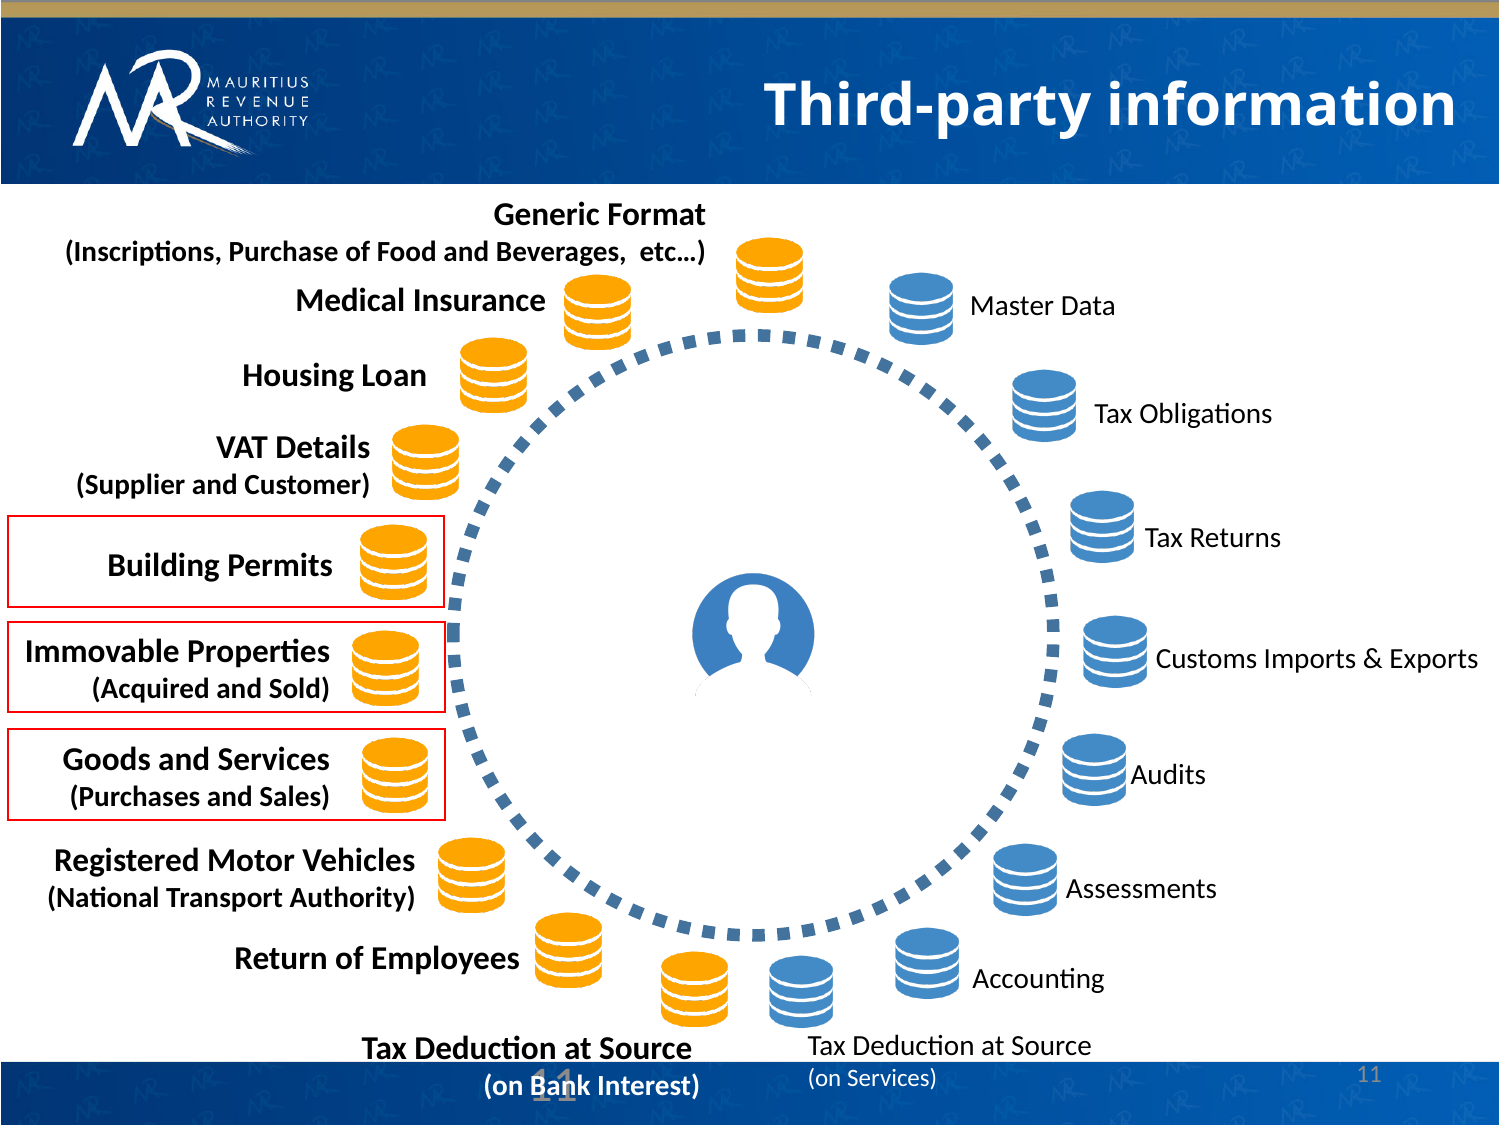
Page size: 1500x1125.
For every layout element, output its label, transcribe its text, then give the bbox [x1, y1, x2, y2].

text_box 11 [716, 1042, 988, 1103]
text_box Customs Imports & Exports [1153, 632, 1494, 682]
picture [1, 0, 1499, 1125]
text_box Tax Deduction at Source (on Bank Interest) [346, 1018, 716, 1109]
text_box Tax Returns [1140, 511, 1297, 561]
text_box [7, 515, 445, 608]
text_box Registered Motor Vehicles (National Transport Authority) [32, 830, 431, 921]
text_box Medical Insurance [280, 275, 559, 326]
text_box Tax Deduction at Source (on Services) [792, 1018, 1107, 1099]
text_box Tax Obligations [1082, 387, 1288, 438]
text_box [452, 334, 1055, 937]
text_box Return of Employees [219, 929, 530, 984]
text_box Master Data [959, 278, 1131, 329]
text_box Housing Loan [227, 345, 443, 401]
text_box VAT Details (Supplier and Customer) [60, 417, 386, 508]
text_box Assessments [1063, 862, 1233, 912]
text_box Audits [1132, 747, 1222, 798]
text_box [7, 728, 446, 821]
text_box Generic Format (Inscriptions, Purchase of Food and Beverages, etc…) [49, 185, 722, 275]
text_box [7, 621, 446, 713]
text_box Third-party information [500, 24, 1473, 145]
text_box Accounting [965, 951, 1120, 1002]
slide_number 11 [1059, 1042, 1397, 1103]
